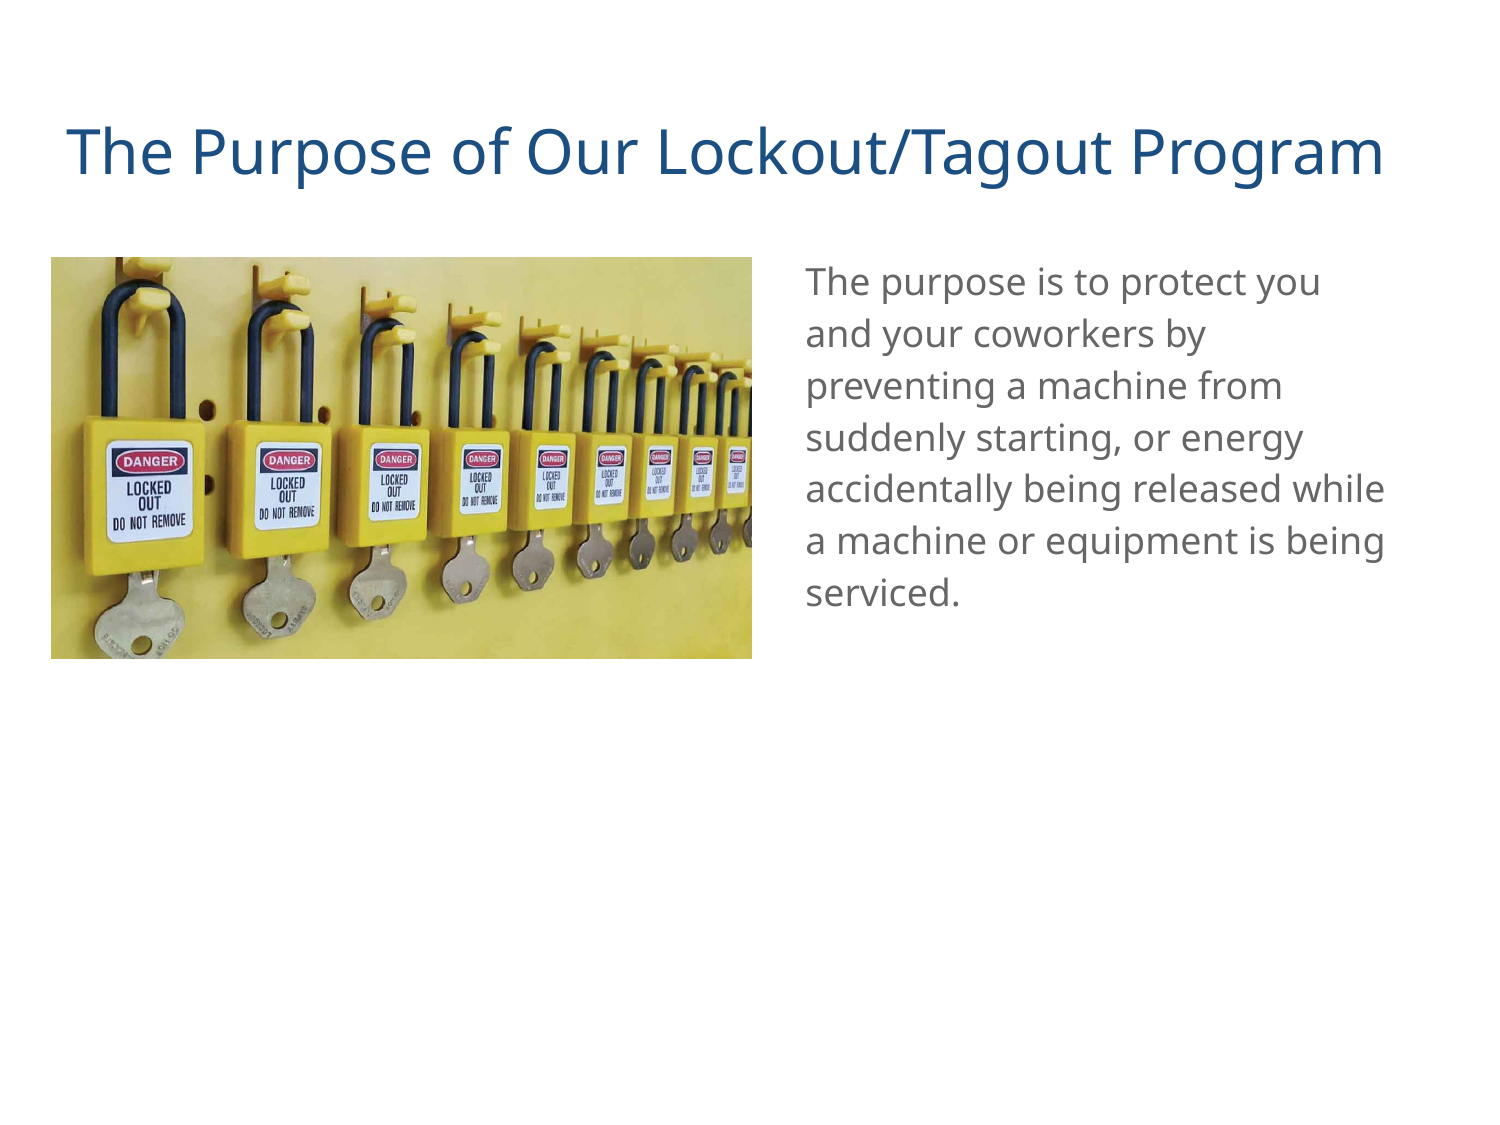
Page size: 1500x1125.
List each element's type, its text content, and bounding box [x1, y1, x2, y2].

list The purpose is to protect you and your coworkers by preventing a machine from suddenly starting, or energy accidentally being released while a machine or equipment is being serviced. [790, 236, 1407, 984]
picture [50, 257, 752, 660]
title The Purpose of Our Lockout/Tagout Program [51, 97, 1449, 223]
